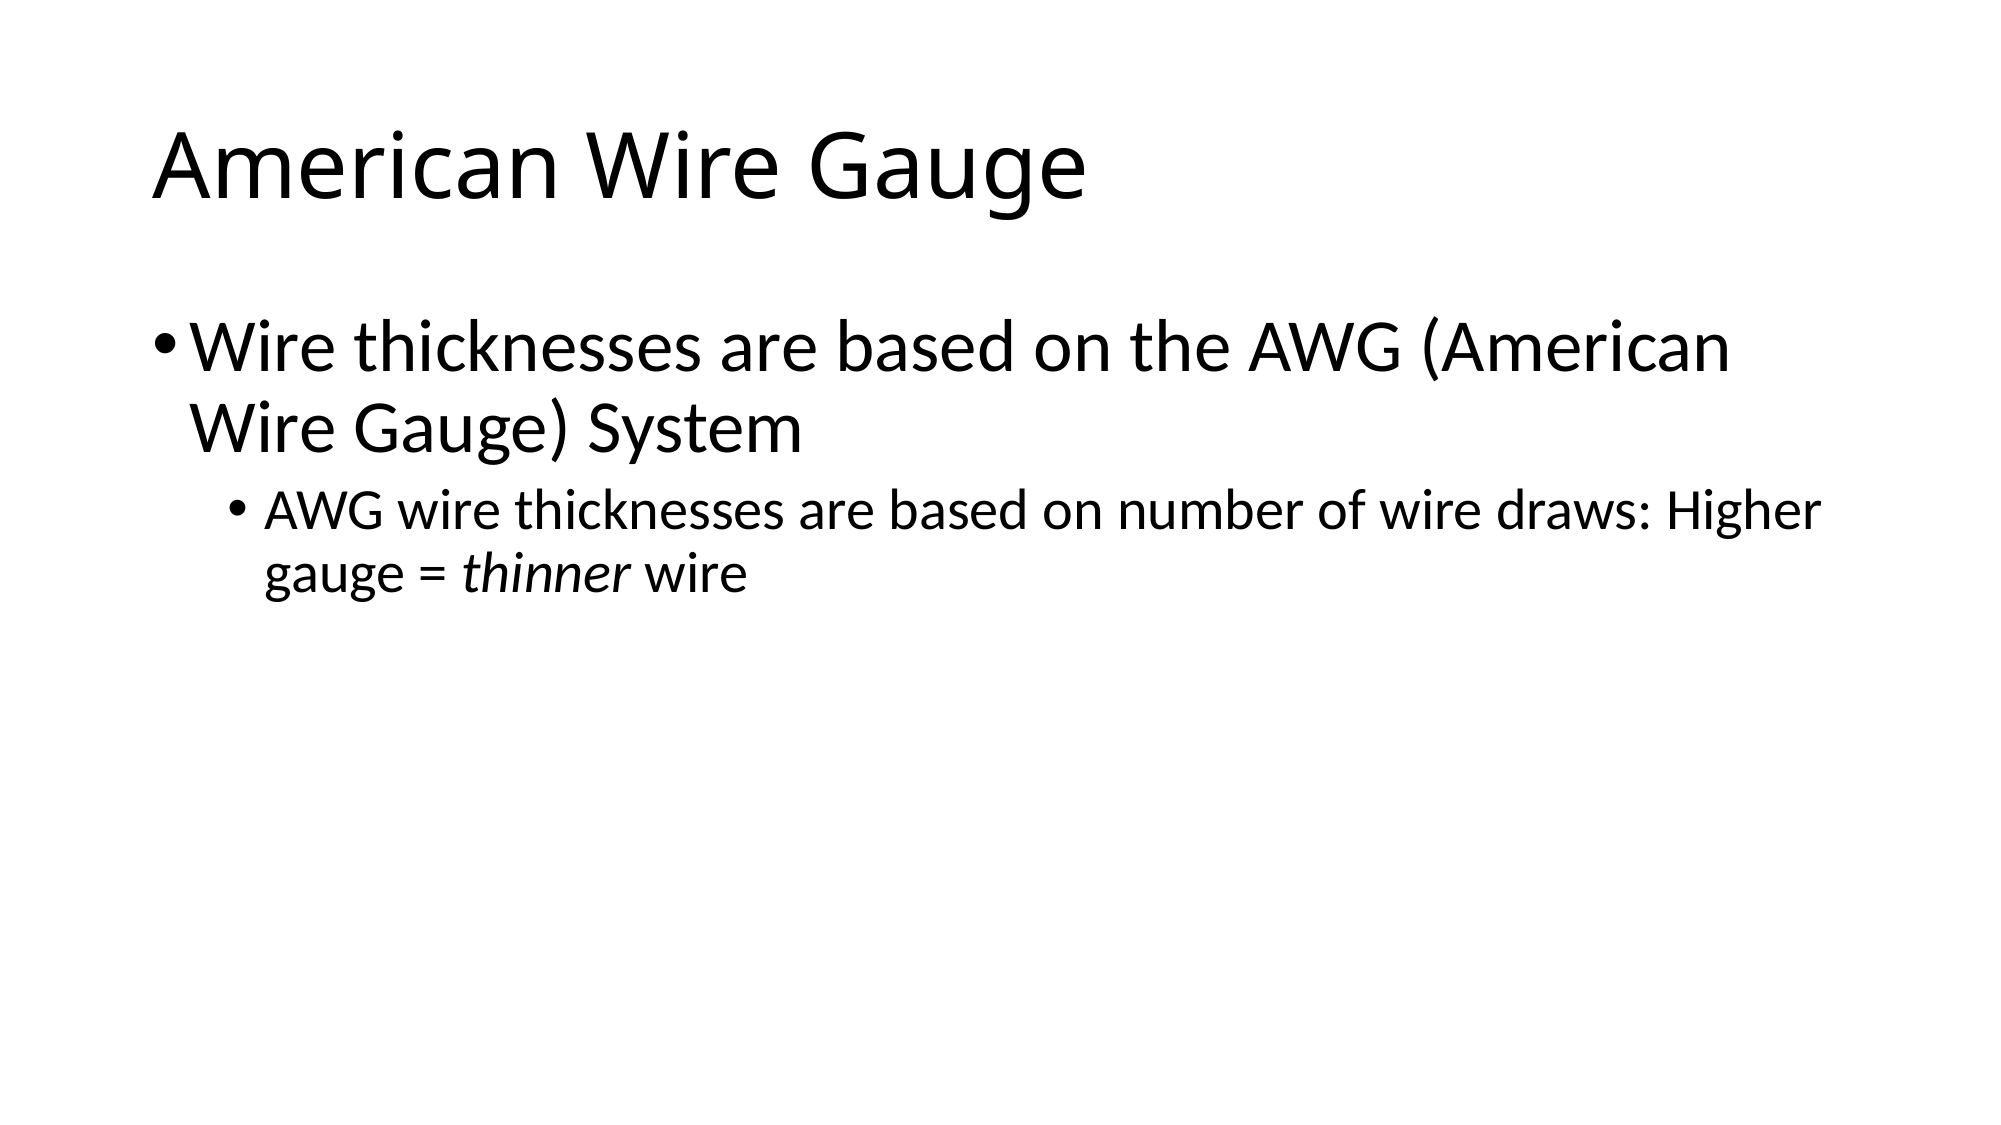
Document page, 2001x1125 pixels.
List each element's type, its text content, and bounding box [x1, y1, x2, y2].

list Wire thicknesses are based on the AWG (American Wire Gauge) System AWG wire thicknesses are based on number of wire draws: Higher gauge = thinner wire [137, 299, 1863, 1014]
title American Wire Gauge [137, 59, 1863, 278]
